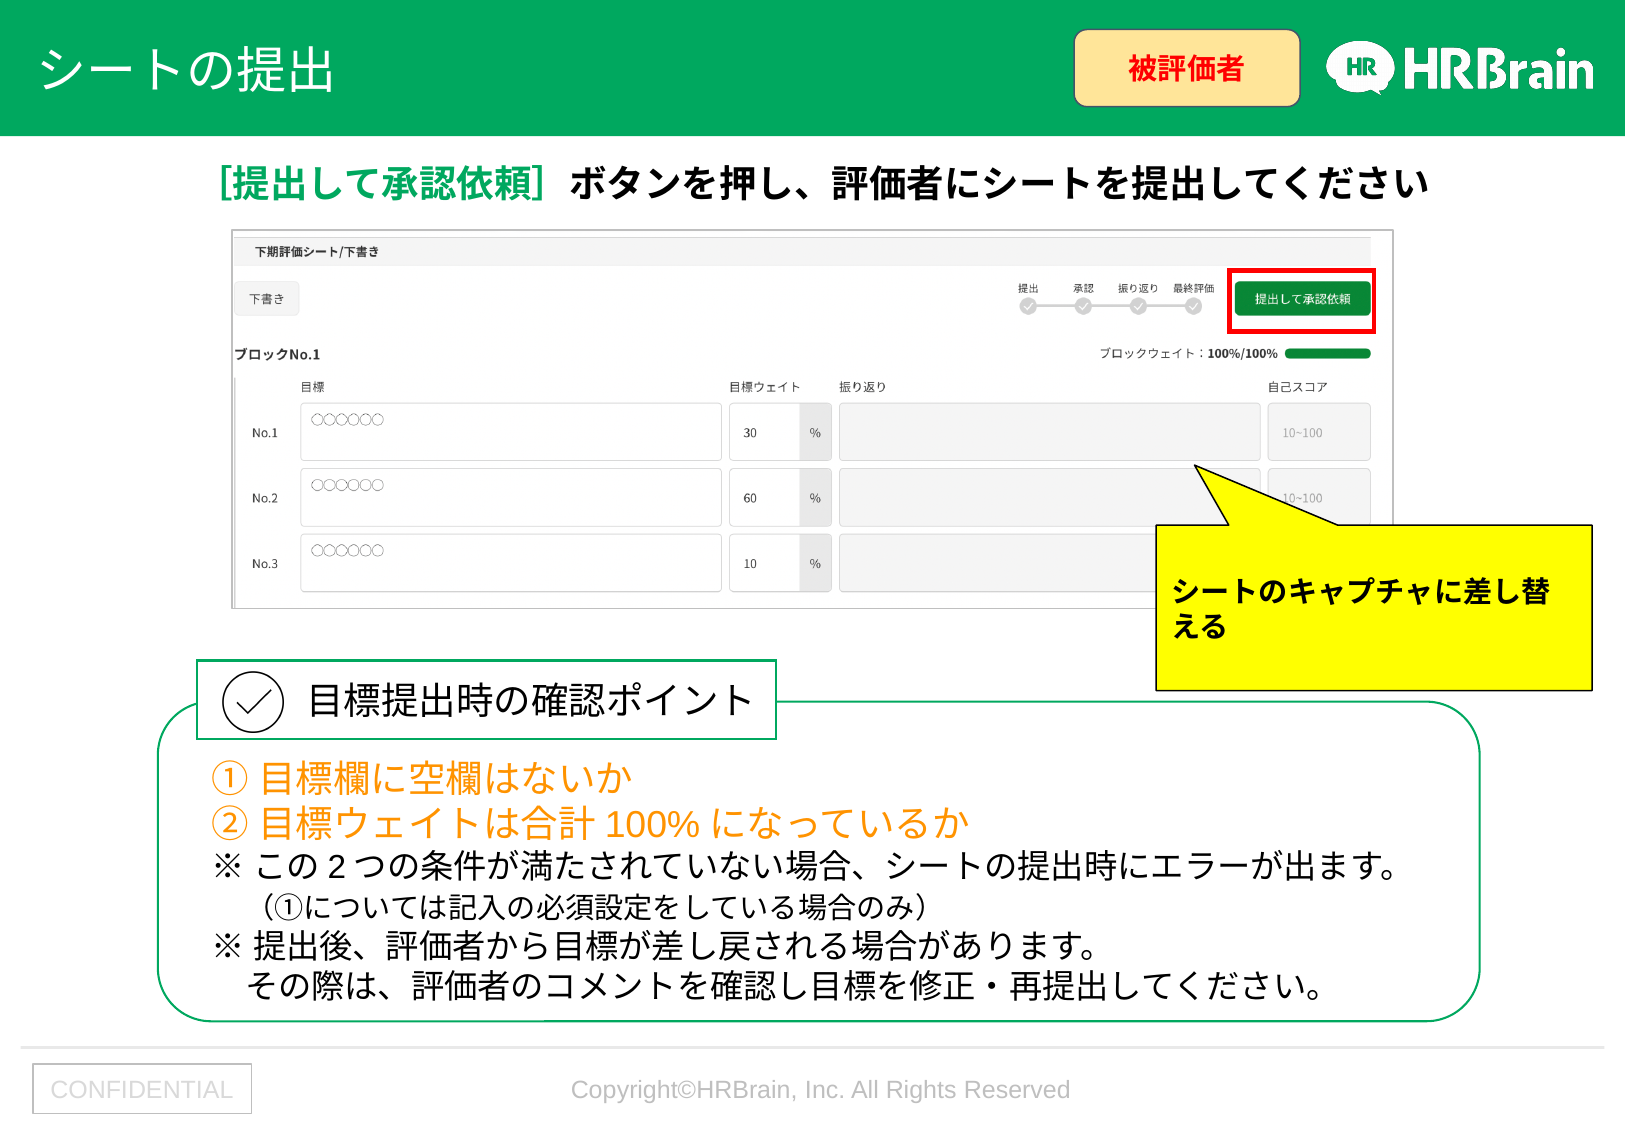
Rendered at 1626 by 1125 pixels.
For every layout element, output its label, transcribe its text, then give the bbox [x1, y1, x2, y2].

text_box [293, 701, 1480, 747]
text_box シートのキャプチャに差し替える [1156, 525, 1593, 691]
text_box [157, 703, 1455, 1022]
text_box シートの提出 [22, 30, 1603, 123]
picture [1326, 41, 1593, 95]
text_box [196, 660, 776, 740]
text_box [0, 0, 1625, 137]
picture [213, 662, 292, 741]
text_box ①目標欄に空欄はないか ②目標ウェイトは合計100%になっているか ※この2つの条件が満たされていない場合、シートの提出時にエラーが出ます。 （①については記入の必須設定をしている場合のみ） ※提出後、評価者から目標が差し戻される場合があります。 その際は、評価者のコメントを確認し目標を修正・再提出してください。 [196, 747, 1513, 1013]
text_box ［提出して承認依頼］ボタンを押し、評価者にシートを提出してください [0, 152, 1625, 213]
text_box 被評価者 [1074, 29, 1301, 107]
text_box 目標提出時の確認ポイント [296, 669, 776, 730]
picture [232, 230, 1393, 609]
